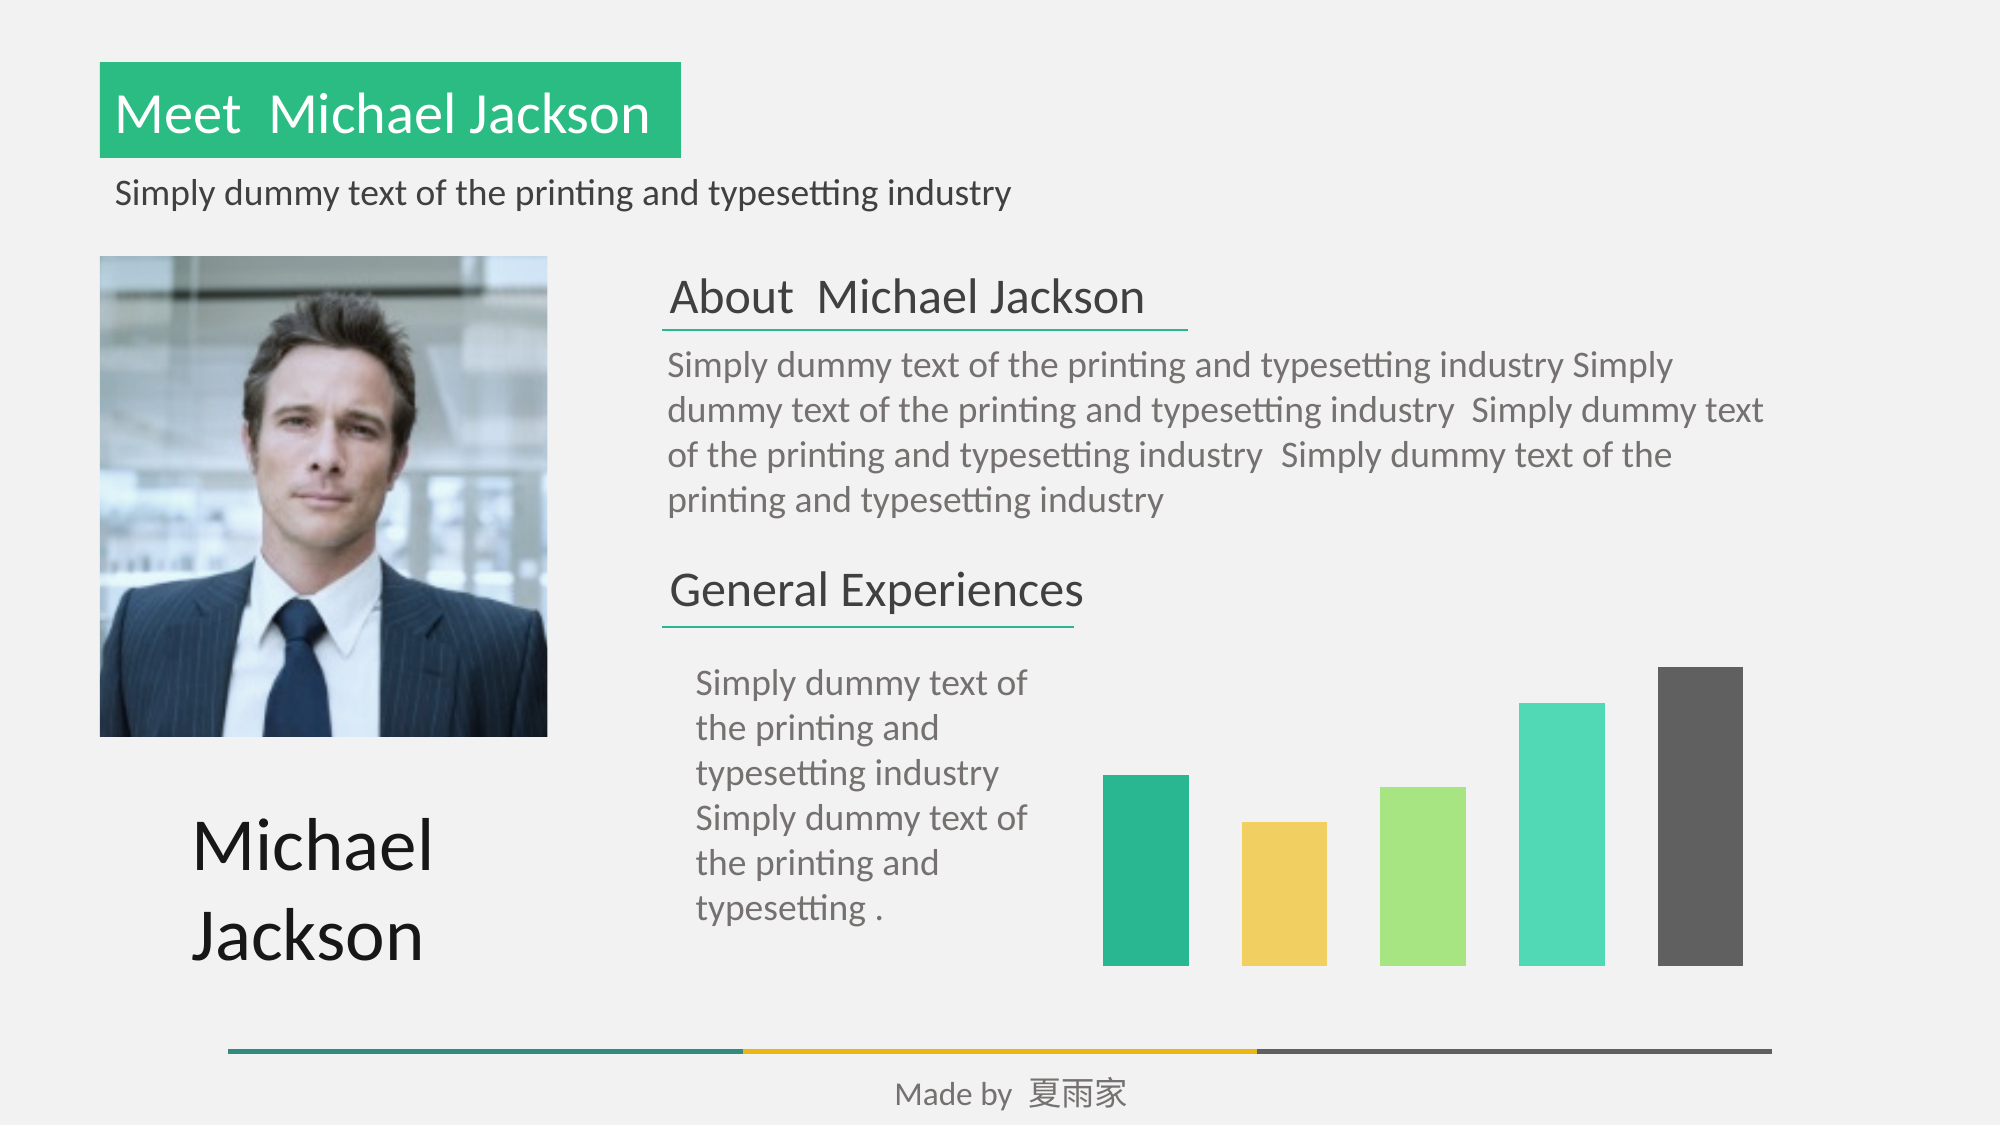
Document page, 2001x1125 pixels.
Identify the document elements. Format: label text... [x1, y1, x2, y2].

text_box Michael Jackson [176, 788, 471, 983]
text_box Simply dummy text of the printing and typesetting industry Simply dummy text of the printing and typesetting . [680, 650, 973, 935]
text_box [228, 1051, 1772, 1121]
text_box About Michael Jackson [654, 256, 1161, 332]
text_box Meet Michael Jackson [99, 68, 681, 153]
text_box General Experiences [654, 548, 1099, 624]
text_box [99, 61, 682, 159]
text_box Simply dummy text of the printing and typesetting industry Simply dummy text of the printing and typesetting industry Simply dummy text of the printing and typesetting industry Simply dummy text of the printing and typesetting industry [652, 332, 1812, 572]
text_box Simply dummy text of the printing and typesetting industry [99, 160, 1456, 221]
picture [99, 256, 548, 737]
chart [973, 599, 1873, 974]
